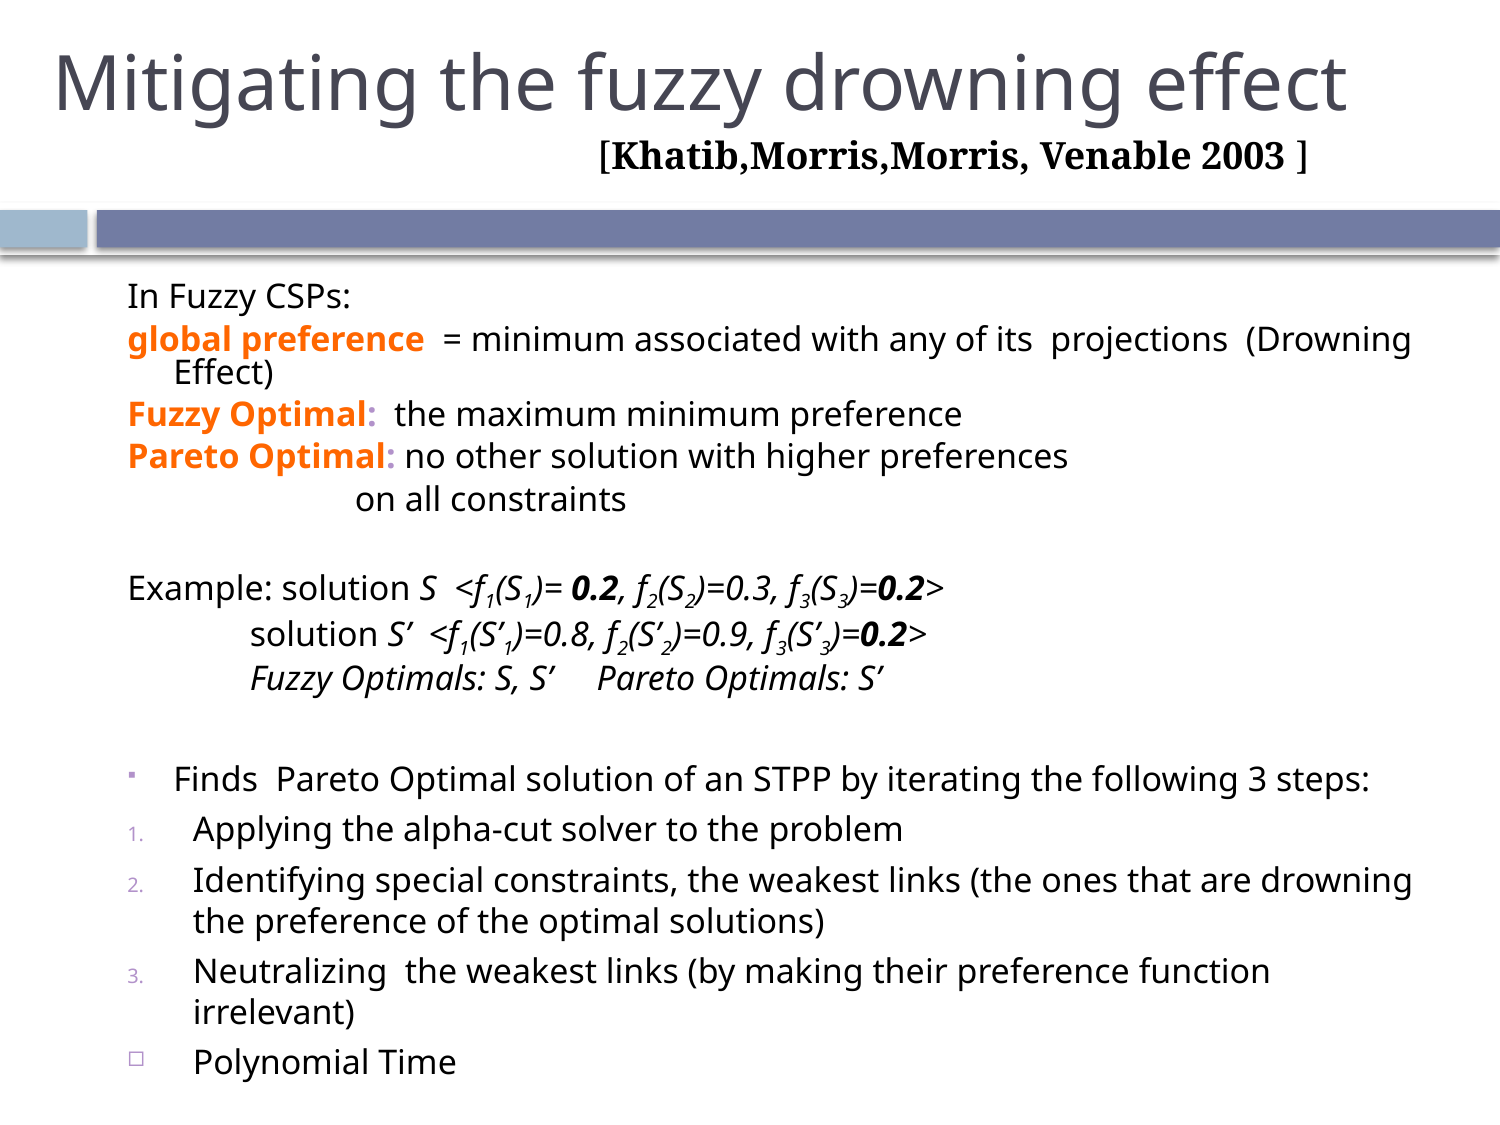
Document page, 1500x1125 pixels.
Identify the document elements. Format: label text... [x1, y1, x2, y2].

text_box [Khatib,Morris,Morris, Venable 2003 ] [582, 124, 1324, 185]
list In Fuzzy CSPs: global preference = minimum associated with any of its projections (Drowning Effect) Fuzzy Optimal: the maximum minimum preference Pareto Optimal: no other solution with higher preferences on all constraints Example: solution S <f1(S1)= 0.2, f2(S2)=0.3, f3(S3)=0.2> solution S’ <f1(S’1)=0.8, f2(S’2)=0.9, f3(S’3)=0.2> Fuzzy Optimals: S, S’ Pareto Optimals: S’ Finds Pareto Optimal solution of an STPP by iterating the following 3 steps: Applying the alpha-cut solver to the problem Identifying special constraints, the weakest links (the ones that are drowning the preference of the optimal solutions) Neutralizing the weakest links (by making their preference function irrelevant) Polynomial Time [112, 224, 1450, 1100]
title Mitigating the fuzzy drowning effect [37, 24, 1438, 188]
